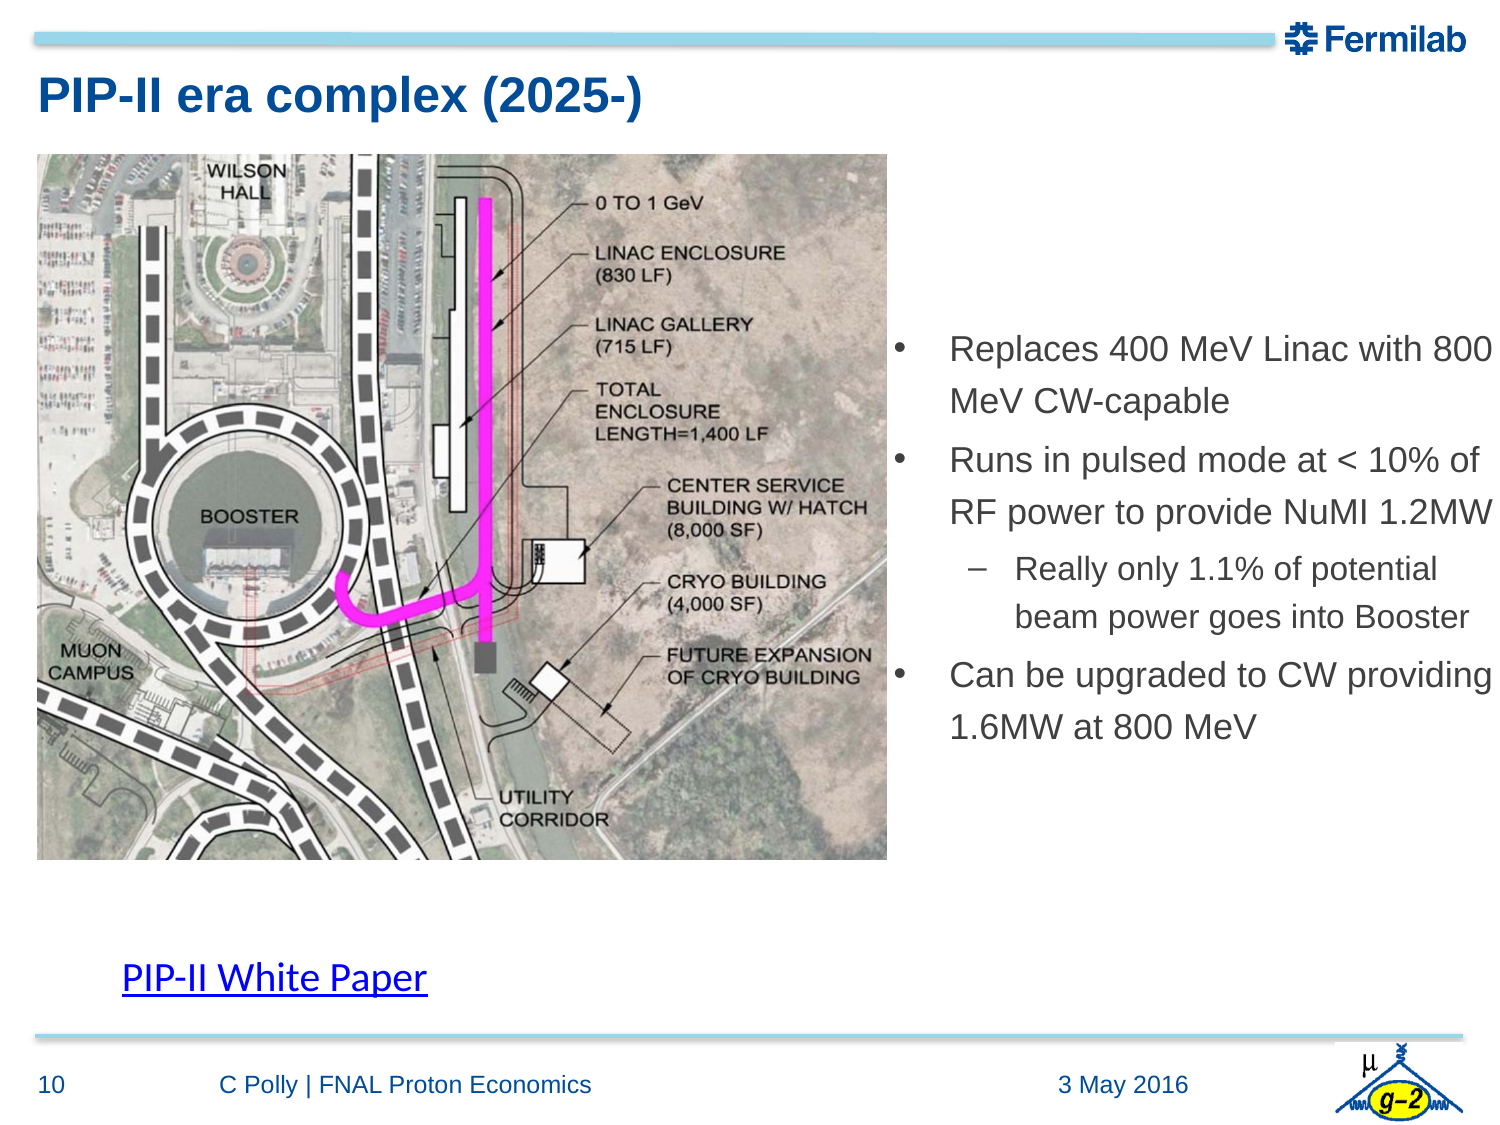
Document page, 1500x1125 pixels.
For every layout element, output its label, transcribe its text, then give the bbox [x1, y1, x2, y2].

picture [37, 153, 887, 860]
slide_number 10 [37, 1068, 111, 1109]
title PIP-II era complex (2025-) [37, 17, 1463, 123]
footer C Polly | FNAL Proton Economics [219, 1068, 1014, 1109]
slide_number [1058, 1068, 1235, 1109]
picture [1334, 1042, 1464, 1124]
text_box Replaces 400 MeV Linac with 800 MeV CW-capable Runs in pulsed mode at < 10% of RF power to provide NuMI 1.2MW Really only 1.1% of potential beam power goes into Booster Can be upgraded to CW providing 1.6MW at 800 MeV [893, 317, 1496, 758]
text_box PIP-II White Paper [107, 942, 496, 1008]
